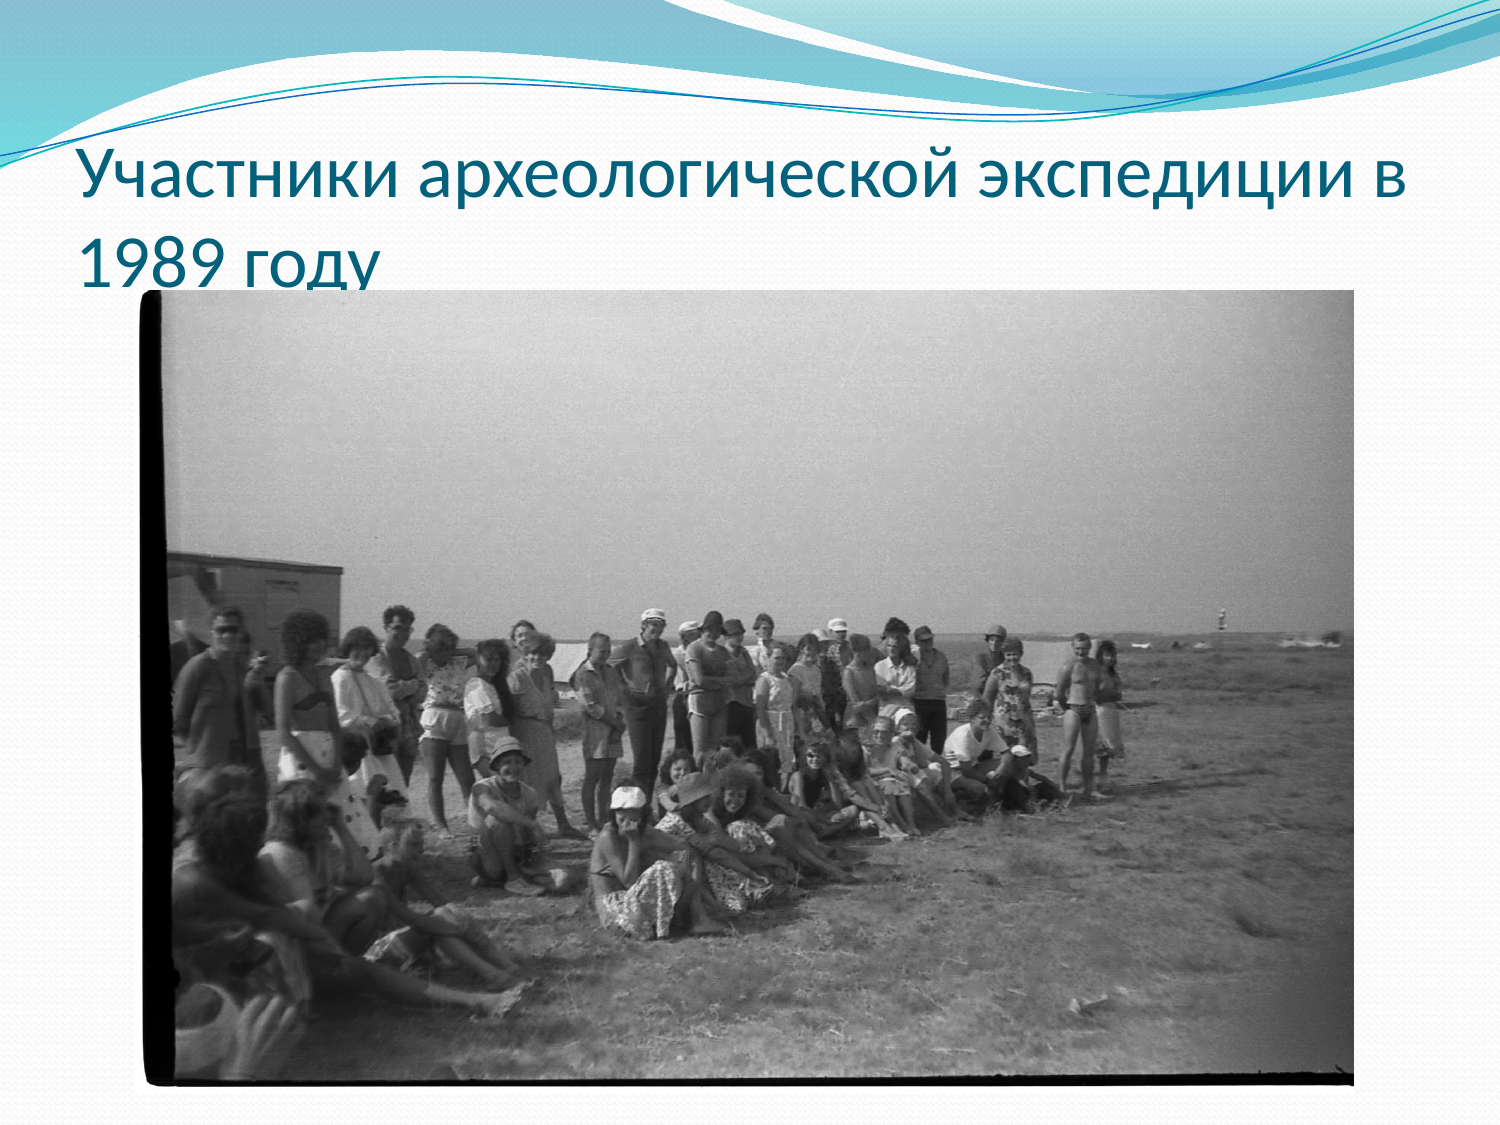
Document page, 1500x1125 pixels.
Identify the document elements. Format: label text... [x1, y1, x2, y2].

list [135, 290, 1354, 1095]
title Участники археологической экспедиции в 1989 году [75, 115, 1425, 303]
